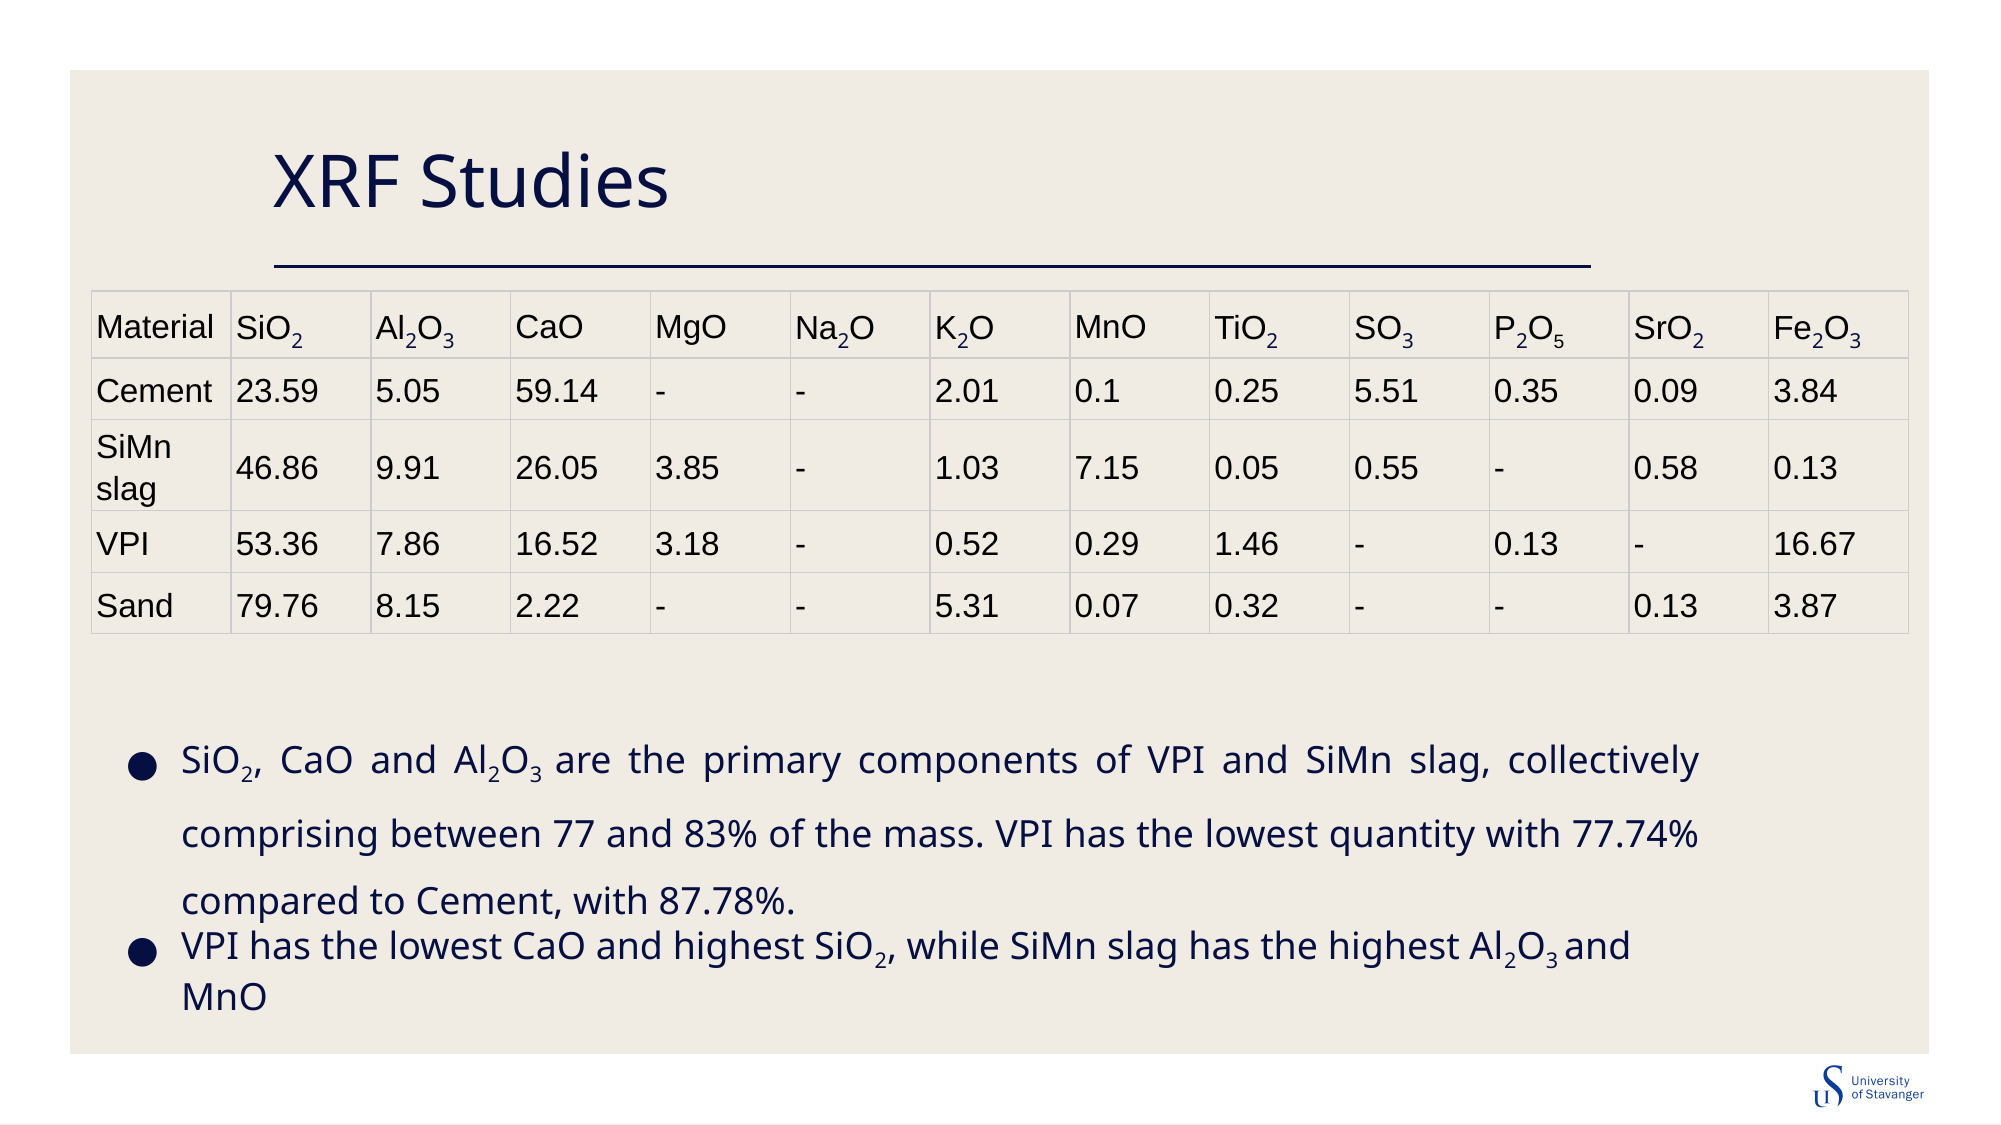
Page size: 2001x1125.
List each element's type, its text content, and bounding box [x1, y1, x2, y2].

table_cell 16.67 [1769, 511, 1908, 572]
table_header K2O [931, 292, 1069, 357]
table_header Na2O [791, 292, 929, 357]
table_cell - [1350, 511, 1489, 572]
table_cell - [651, 573, 790, 633]
table_cell 16.52 [511, 511, 650, 572]
table_cell 3.18 [651, 511, 790, 572]
table_cell - [791, 573, 929, 633]
table_header SO3 [1350, 292, 1489, 357]
table_cell 5.51 [1350, 359, 1489, 419]
table_cell 0.55 [1350, 420, 1489, 510]
table_cell 2.22 [511, 573, 650, 633]
table_cell 0.09 [1630, 359, 1768, 419]
table_cell 26.05 [511, 420, 650, 510]
table_header SrO2 [1630, 292, 1768, 357]
table_cell 0.52 [931, 511, 1069, 572]
table_cell - [791, 420, 929, 510]
table_header P2O5 [1490, 292, 1628, 357]
table_cell 0.58 [1630, 420, 1768, 510]
table_cell Sand [92, 573, 230, 633]
text_box SiO2, CaO and Al2O3 are the primary components of VPI and SiMn slag, collectively comprising between 77 and 83% of the mass. VPI has the lowest quantity with 77.74% compared to Cement, with 87.78%. VPI has the lowest CaO and highest SiO2, while SiMn slag has the highest Al2O3 and MnO [91, 695, 1716, 1071]
table_cell 59.14 [511, 359, 650, 419]
table_header Material [92, 292, 230, 357]
table_cell 5.31 [931, 573, 1069, 633]
table_cell 0.07 [1071, 573, 1209, 633]
picture [1809, 1061, 1933, 1112]
table_header SiO2 [232, 292, 370, 357]
table_cell 9.91 [372, 420, 510, 510]
table_cell 1.03 [931, 420, 1069, 510]
table_cell 3.84 [1769, 359, 1908, 419]
table_cell - [651, 359, 790, 419]
table_cell Cement [92, 359, 230, 419]
table_header MgO [651, 292, 790, 357]
table_cell - [1350, 573, 1489, 633]
table_cell 0.1 [1071, 359, 1209, 419]
table_cell 2.01 [931, 359, 1069, 419]
table_cell - [1490, 420, 1628, 510]
table_cell 5.05 [372, 359, 510, 419]
table_header CaO [511, 292, 650, 357]
table_header Fe2O3 [1769, 292, 1908, 357]
table_cell 7.86 [372, 511, 510, 572]
table_cell 1.46 [1210, 511, 1349, 572]
table_cell 0.25 [1210, 359, 1349, 419]
table_cell 23.59 [232, 359, 370, 419]
table_cell - [1490, 573, 1628, 633]
table_cell VPI [92, 511, 230, 572]
table_cell SiMn slag [92, 420, 230, 510]
table_cell 3.85 [651, 420, 790, 510]
table_cell 0.05 [1210, 420, 1349, 510]
table_header TiO2 [1210, 292, 1349, 357]
table_cell - [1630, 511, 1768, 572]
table_cell 0.32 [1210, 573, 1349, 633]
table_header Al2O3 [372, 292, 510, 357]
table_cell 0.35 [1490, 359, 1628, 419]
table_cell 0.13 [1490, 511, 1628, 572]
table_cell 0.29 [1071, 511, 1209, 572]
table_cell 53.36 [232, 511, 370, 572]
title XRF Studies [274, 144, 1591, 258]
table_cell 0.13 [1769, 420, 1908, 510]
table_cell 0.13 [1630, 573, 1768, 633]
table_cell 79.76 [232, 573, 370, 633]
table_cell - [791, 359, 929, 419]
table_cell 3.87 [1769, 573, 1908, 633]
table_cell 8.15 [372, 573, 510, 633]
table_cell - [791, 511, 929, 572]
table_header MnO [1071, 292, 1209, 357]
table_cell 46.86 [232, 420, 370, 510]
table_cell 7.15 [1071, 420, 1209, 510]
